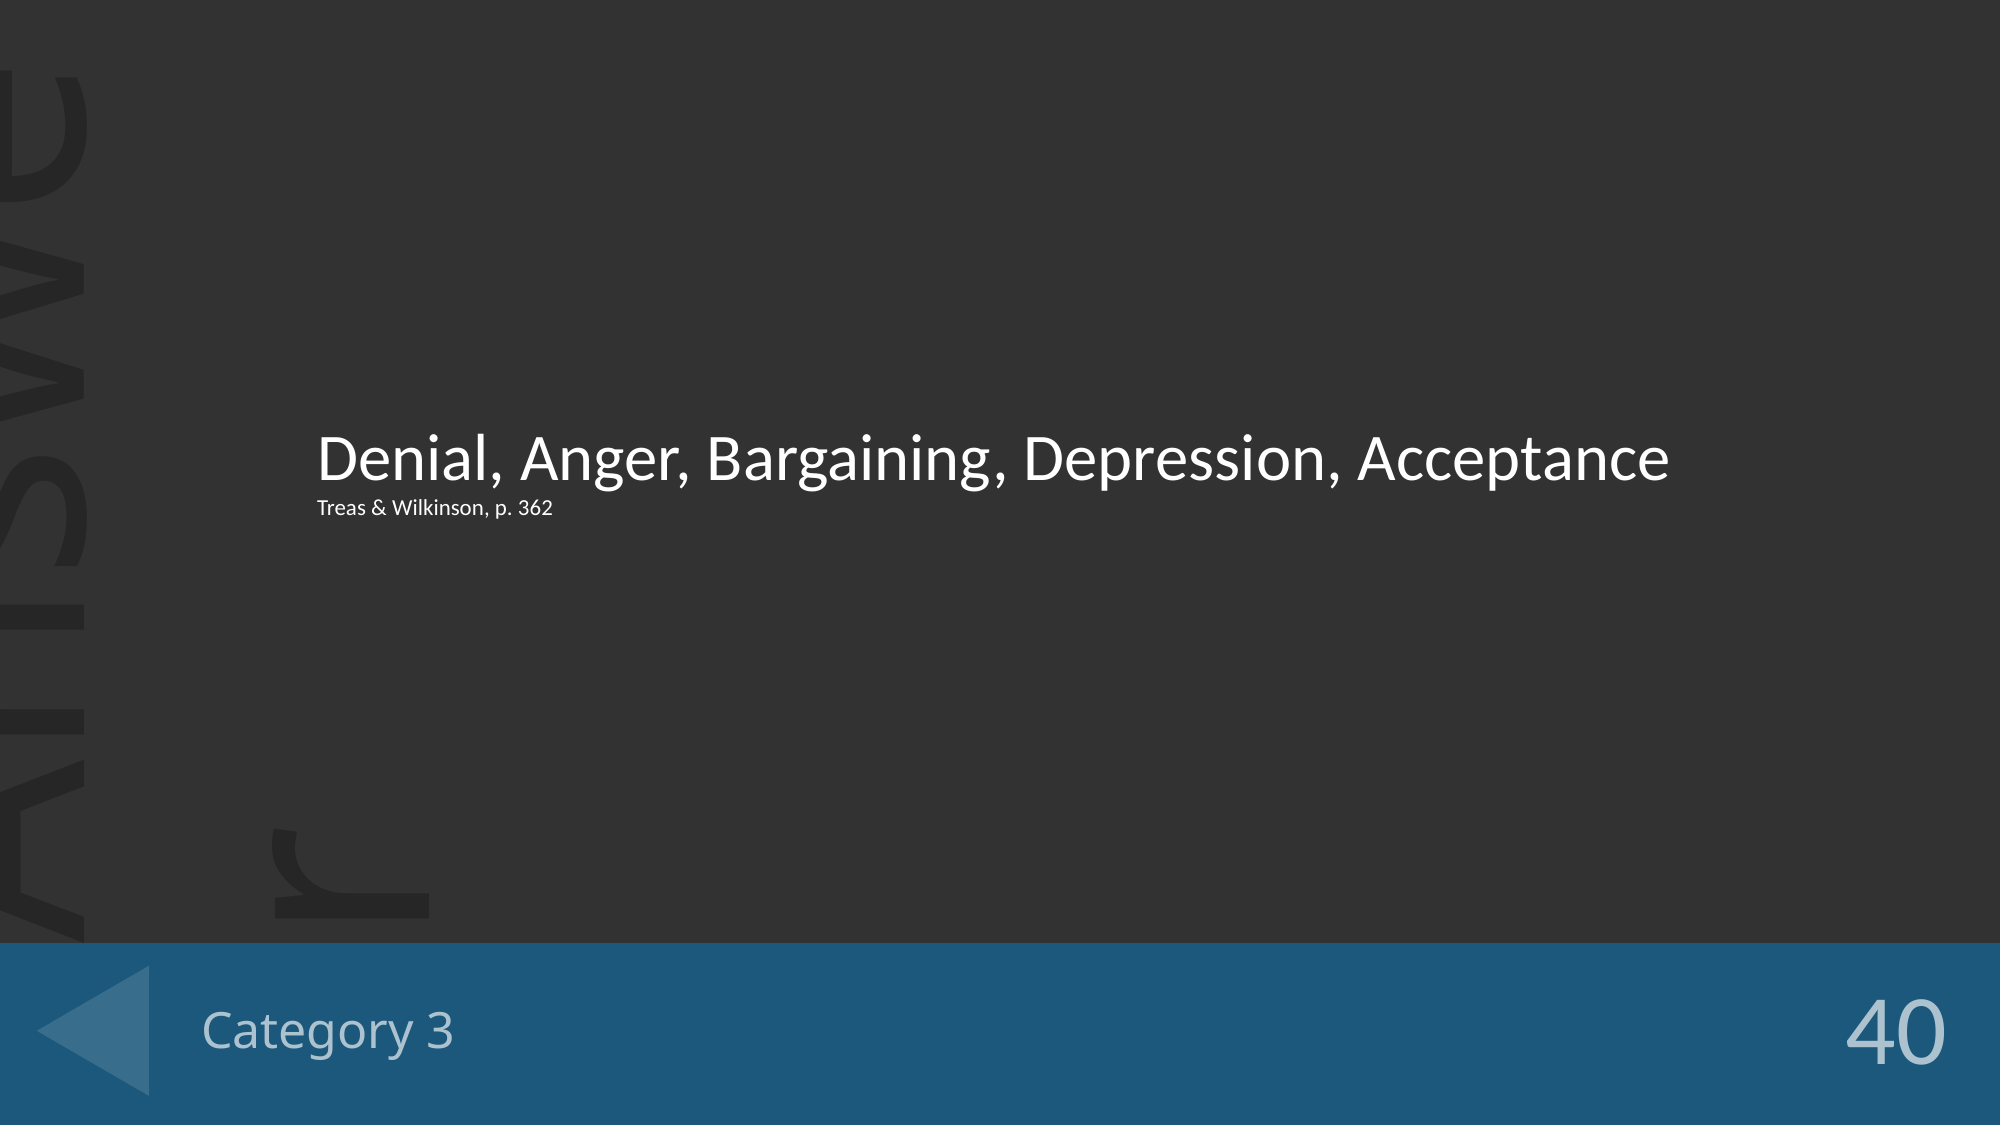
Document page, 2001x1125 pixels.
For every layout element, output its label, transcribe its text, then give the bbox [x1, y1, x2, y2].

title Category 3 [185, 967, 1494, 1097]
list Denial, Anger, Bargaining, Depression, Acceptance Treas & Wilkinson, p. 362 [302, 307, 1760, 636]
list 40 [1494, 967, 1963, 1097]
